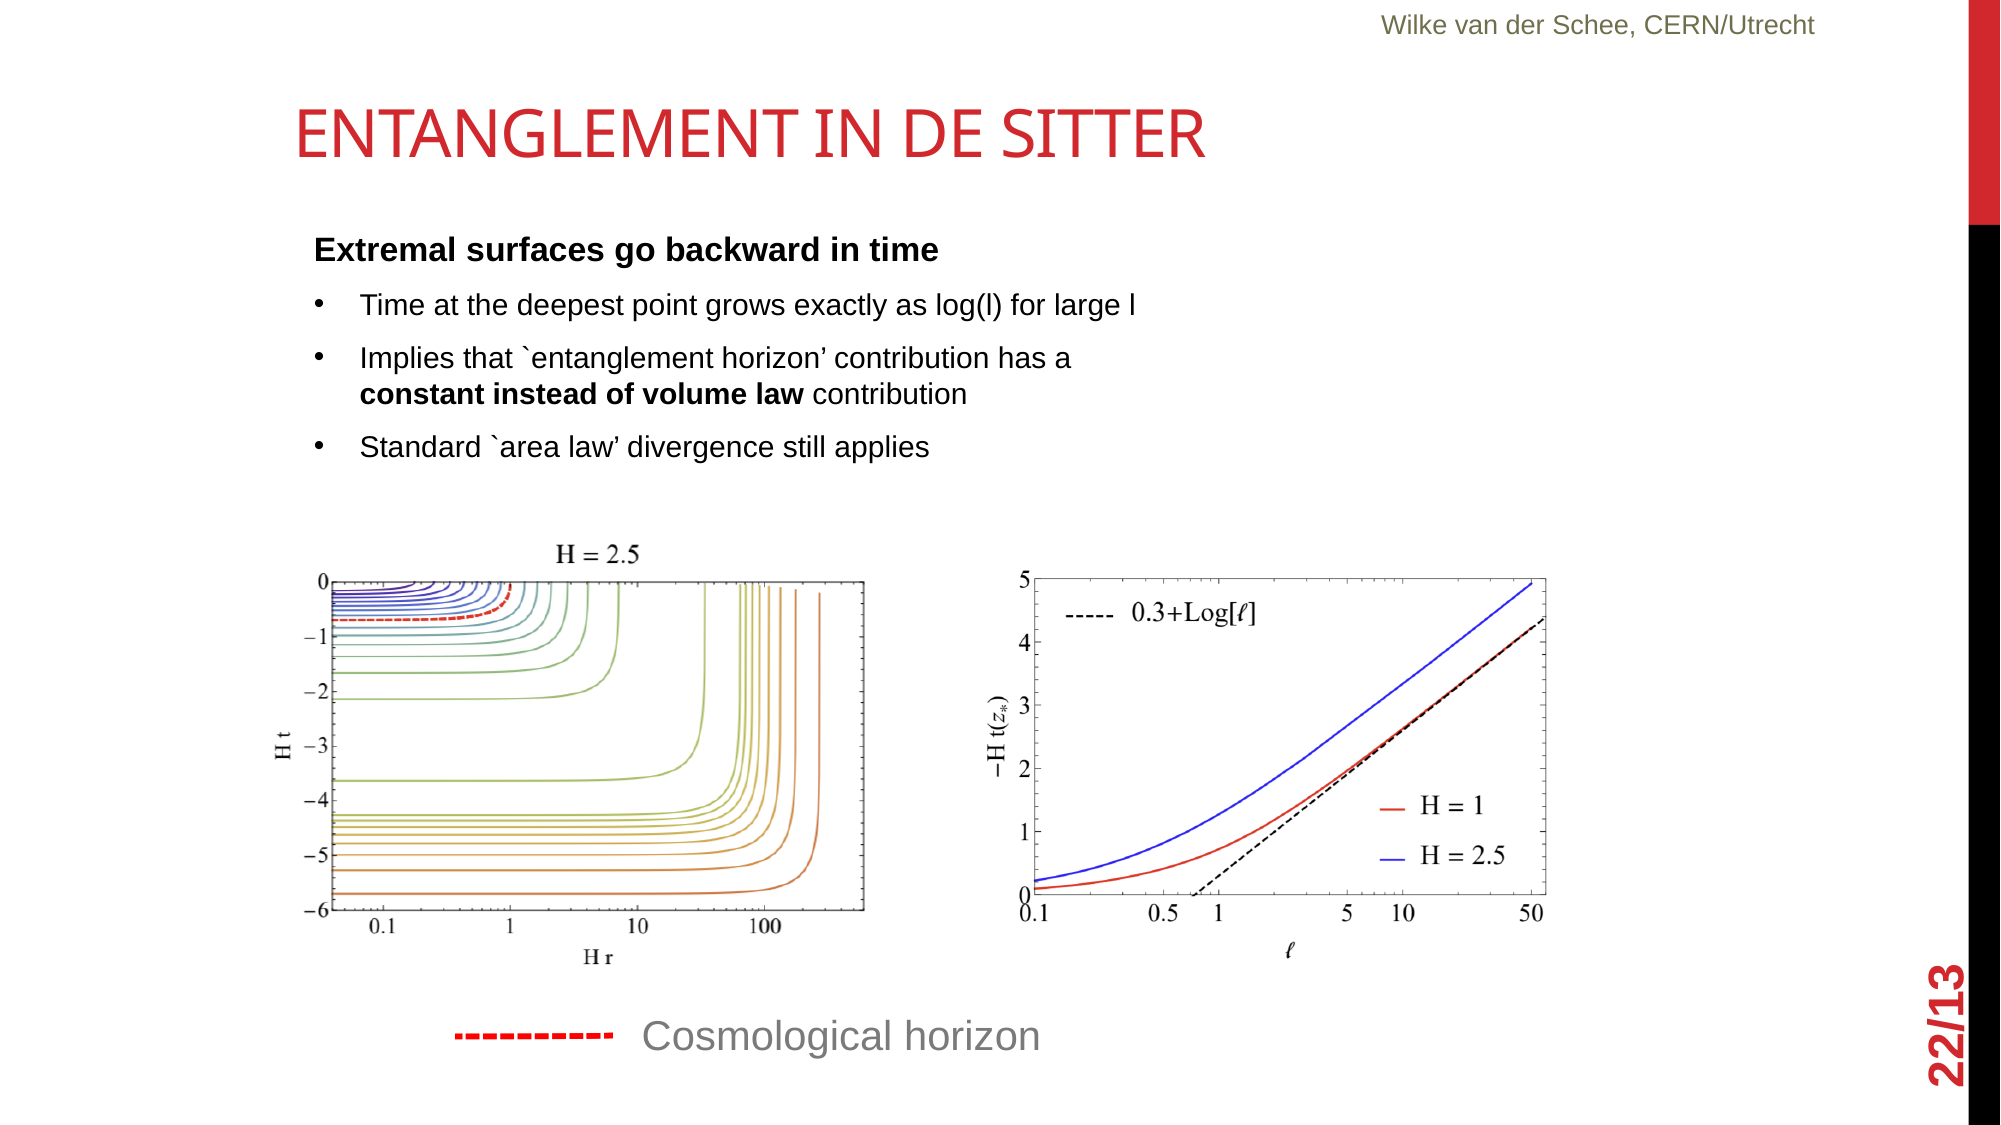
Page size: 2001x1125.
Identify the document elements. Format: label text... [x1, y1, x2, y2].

picture [454, 1031, 614, 1043]
title entanglement in de Sitter [278, 53, 1753, 179]
text_box Cosmological horizon [626, 1000, 1090, 1104]
slide_number 22/13 [1903, 887, 1984, 1104]
text_box Wilke van der Schee, CERN/Utrecht [1366, 0, 1830, 48]
picture [979, 562, 1556, 962]
text_box Extremal surfaces go backward in time Time at the deepest point grows exactly as log(l) for large l Implies that `entanglement horizon’ contribution has a constant instead of volume law contribution Standard `area law’ divergence still applies [298, 220, 1757, 472]
picture [270, 536, 879, 970]
